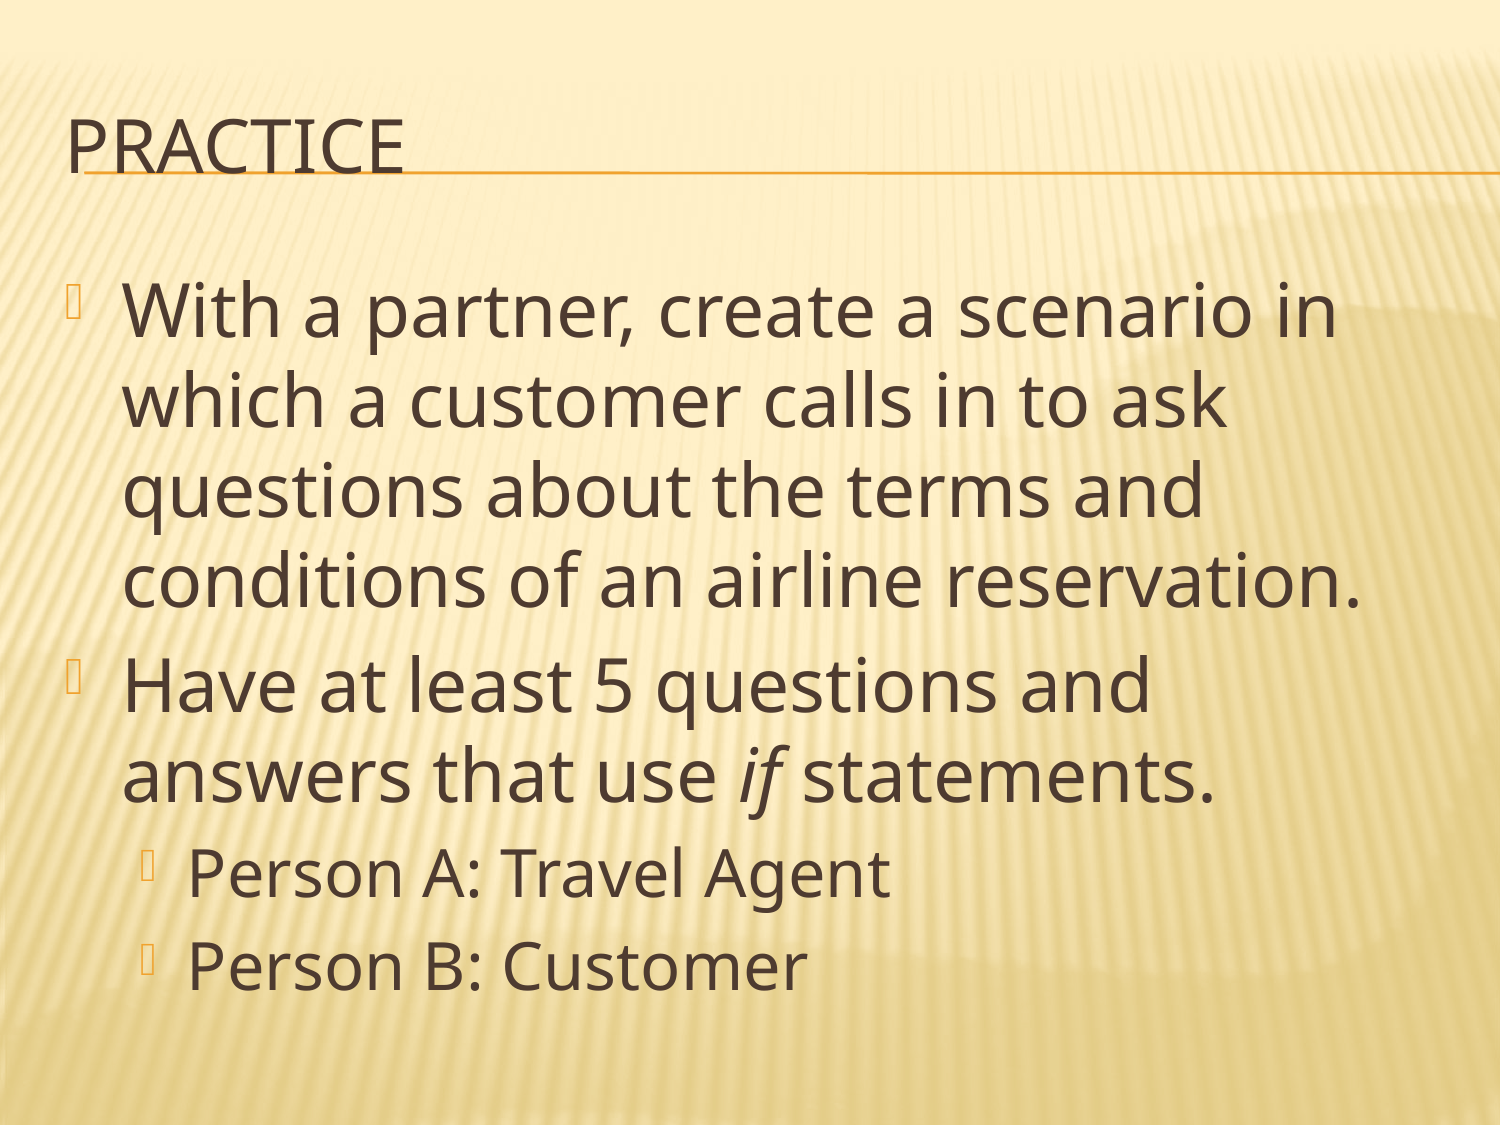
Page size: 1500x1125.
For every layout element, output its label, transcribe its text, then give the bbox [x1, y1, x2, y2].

list With a partner, create a scenario in which a customer calls in to ask questions about the terms and conditions of an airline reservation. Have at least 5 questions and answers that use if statements. Person A: Travel Agent Person B: Customer [50, 254, 1475, 998]
title Practice [50, 75, 1475, 213]
